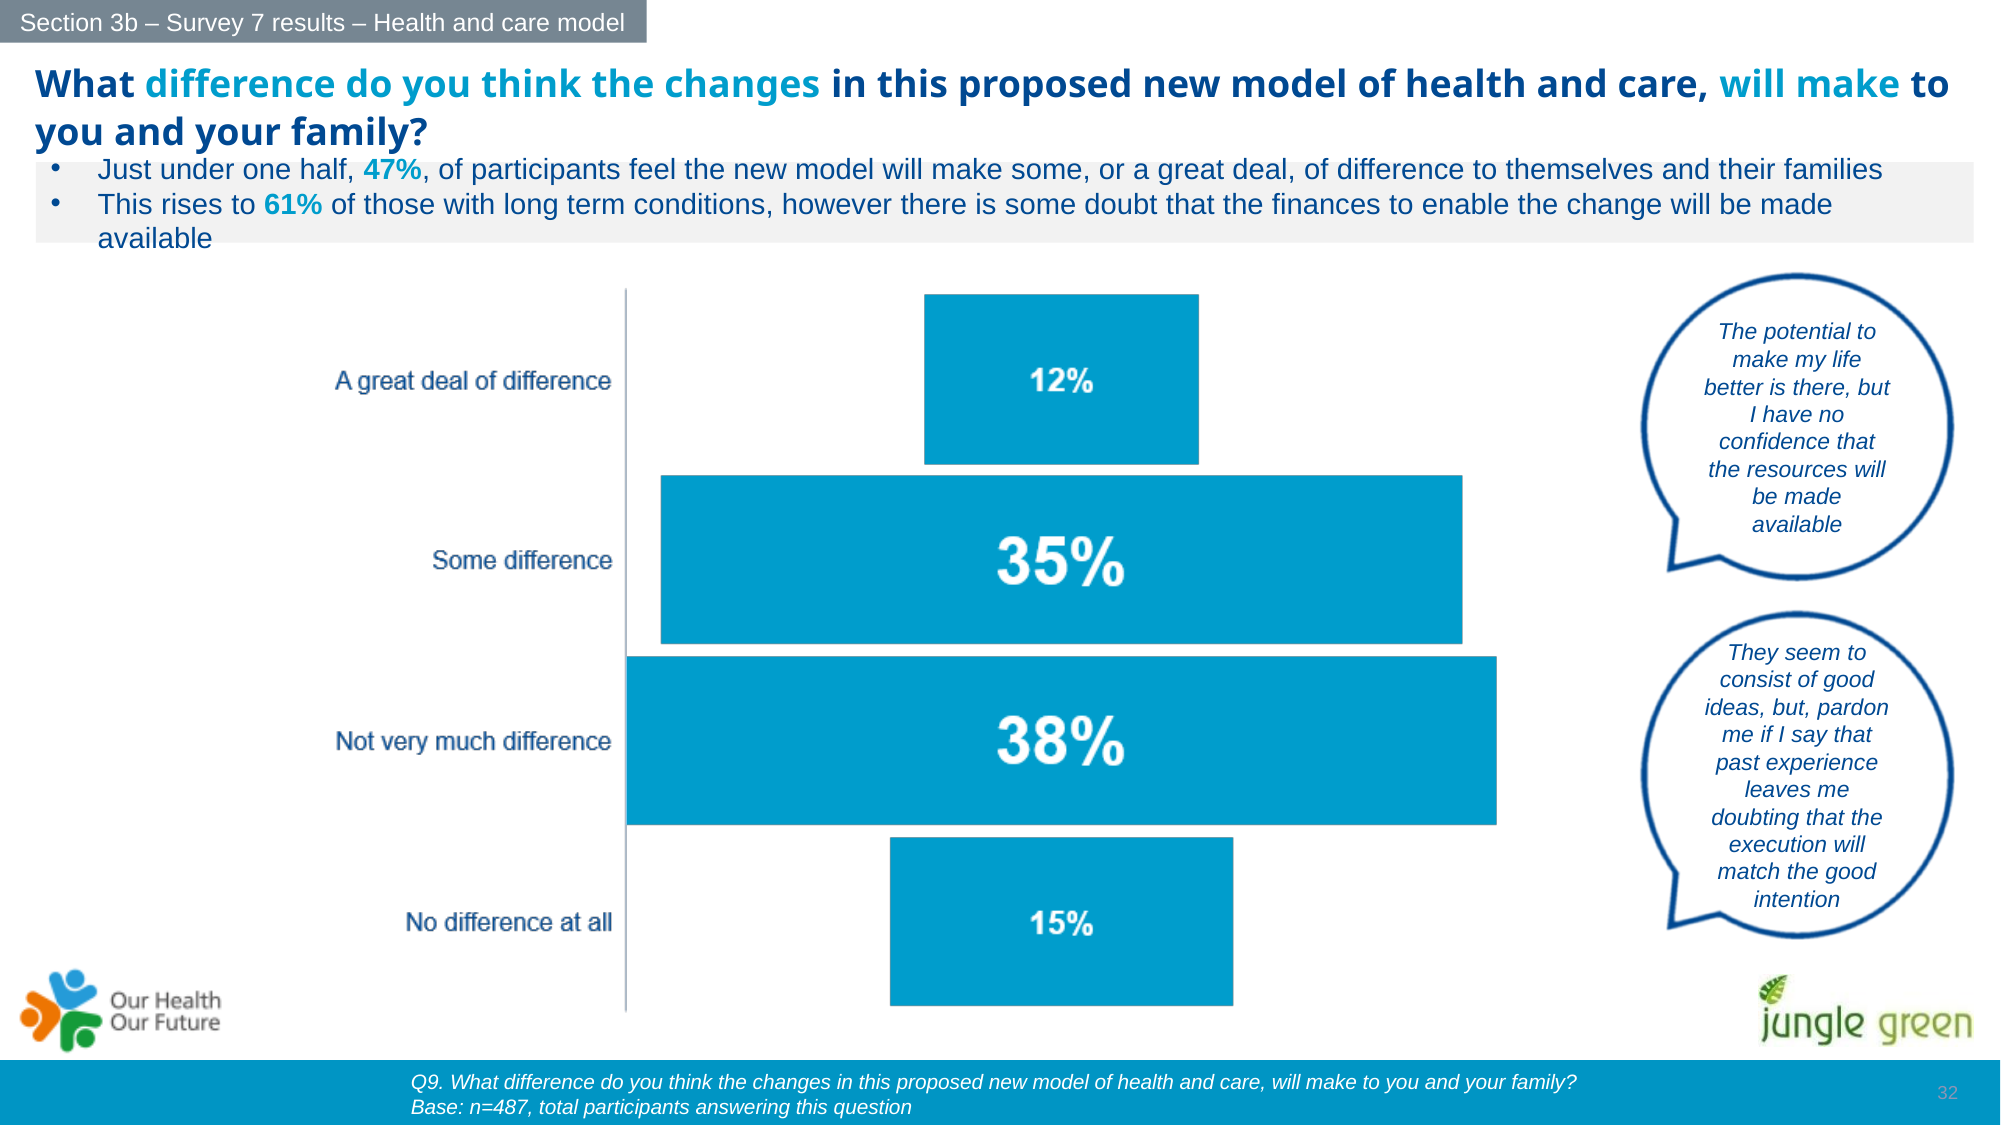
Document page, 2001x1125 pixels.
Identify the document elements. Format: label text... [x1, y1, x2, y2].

picture [323, 276, 1514, 1028]
text_box Q9. What difference do you think the changes in this proposed new model of health and care, will make to you and your family? Base: n=487, total participants answering this question [395, 1061, 2000, 1125]
picture [13, 963, 233, 1059]
text_box What difference do you think the changes in this proposed new model of health and care, will make to you and your family? [20, 49, 1980, 161]
text_box Section 3b – Survey 7 results – Health and care model [0, 0, 648, 44]
text_box Just under one half, 47%, of participants feel the new model will make some, or a great deal, of difference to themselves and their families This rises to 61% of those with long term conditions, however there is some doubt that the finances to enable the change will be made available [35, 161, 1975, 244]
picture [1758, 974, 1974, 1047]
text_box The potential to make my life better is there, but I have no confidence that the resources will be made available [1647, 279, 1949, 576]
text_box They seem to consist of good ideas, but, pardon me if I say that past experience leaves me doubting that the execution will match the good intention [1647, 616, 1949, 934]
